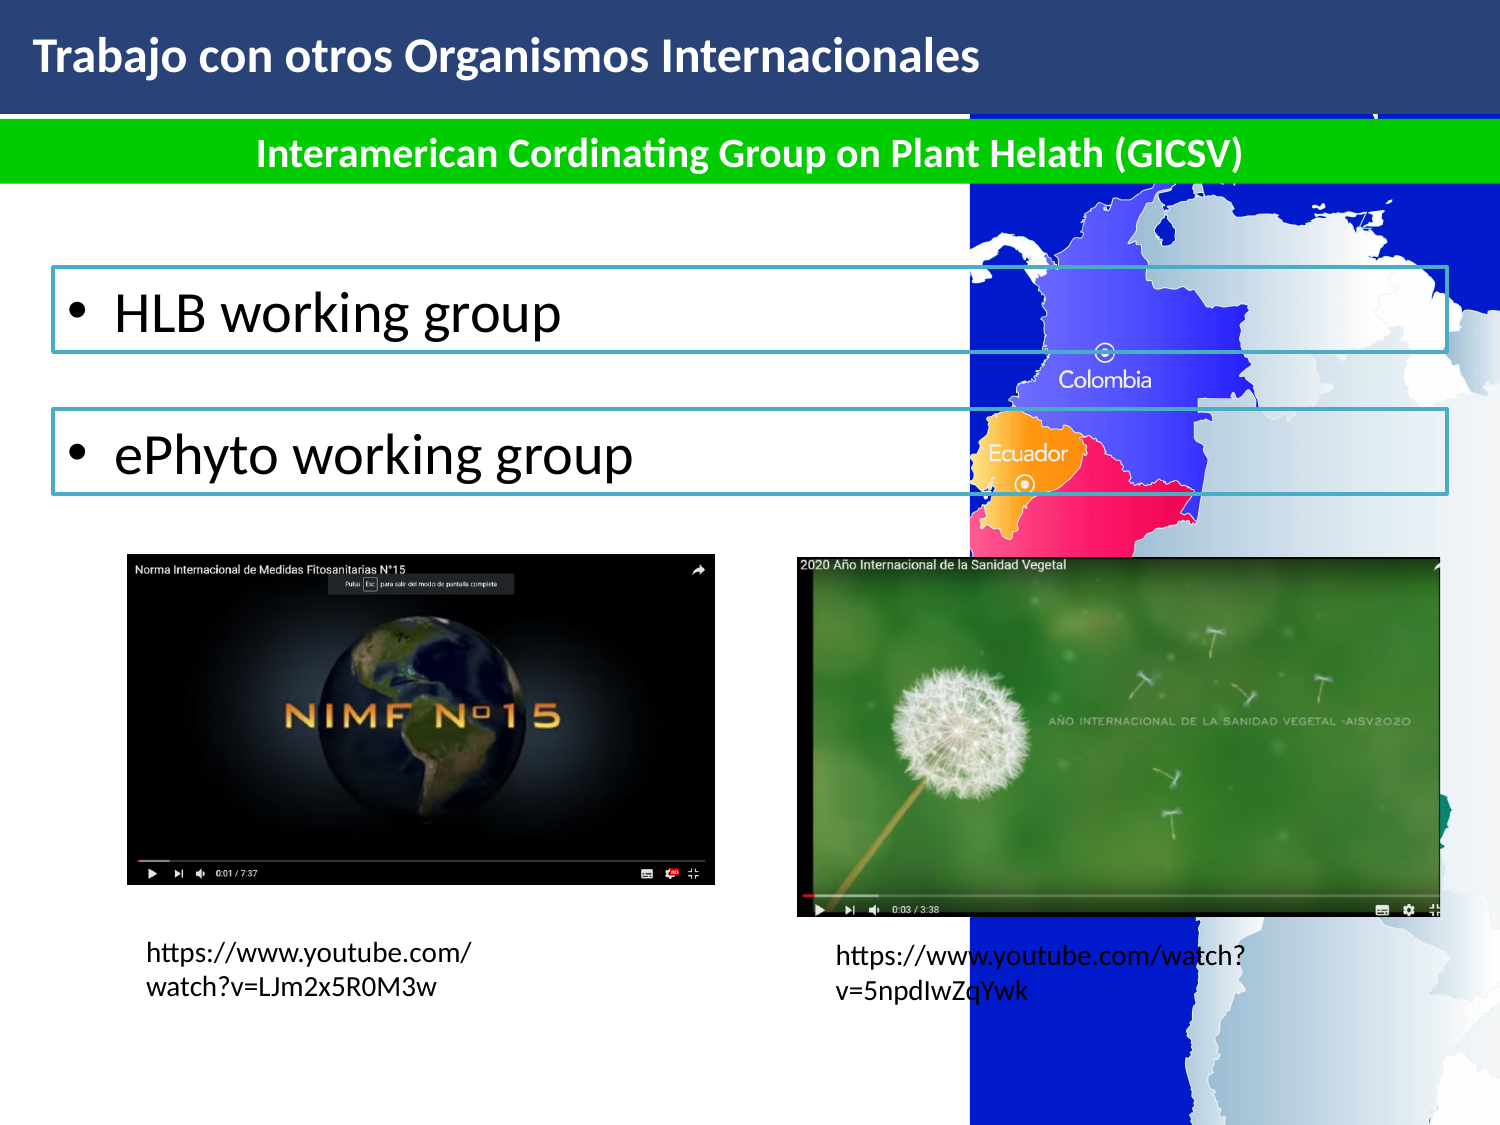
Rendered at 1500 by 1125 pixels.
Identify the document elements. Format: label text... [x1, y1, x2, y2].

picture [0, 0, 1500, 1125]
text_box Interamerican Cordinating Group on Plant Helath (GICSV) [0, 121, 964, 186]
text_box https://www.youtube.com/watch?v=5npdIwZqYwk [820, 928, 964, 1014]
text_box HLB working group [51, 265, 964, 354]
picture [127, 554, 715, 885]
text_box ePhyto working group [51, 407, 964, 496]
text_box https://www.youtube.com/watch?v=LJm2x5R0M3w [131, 925, 561, 1011]
